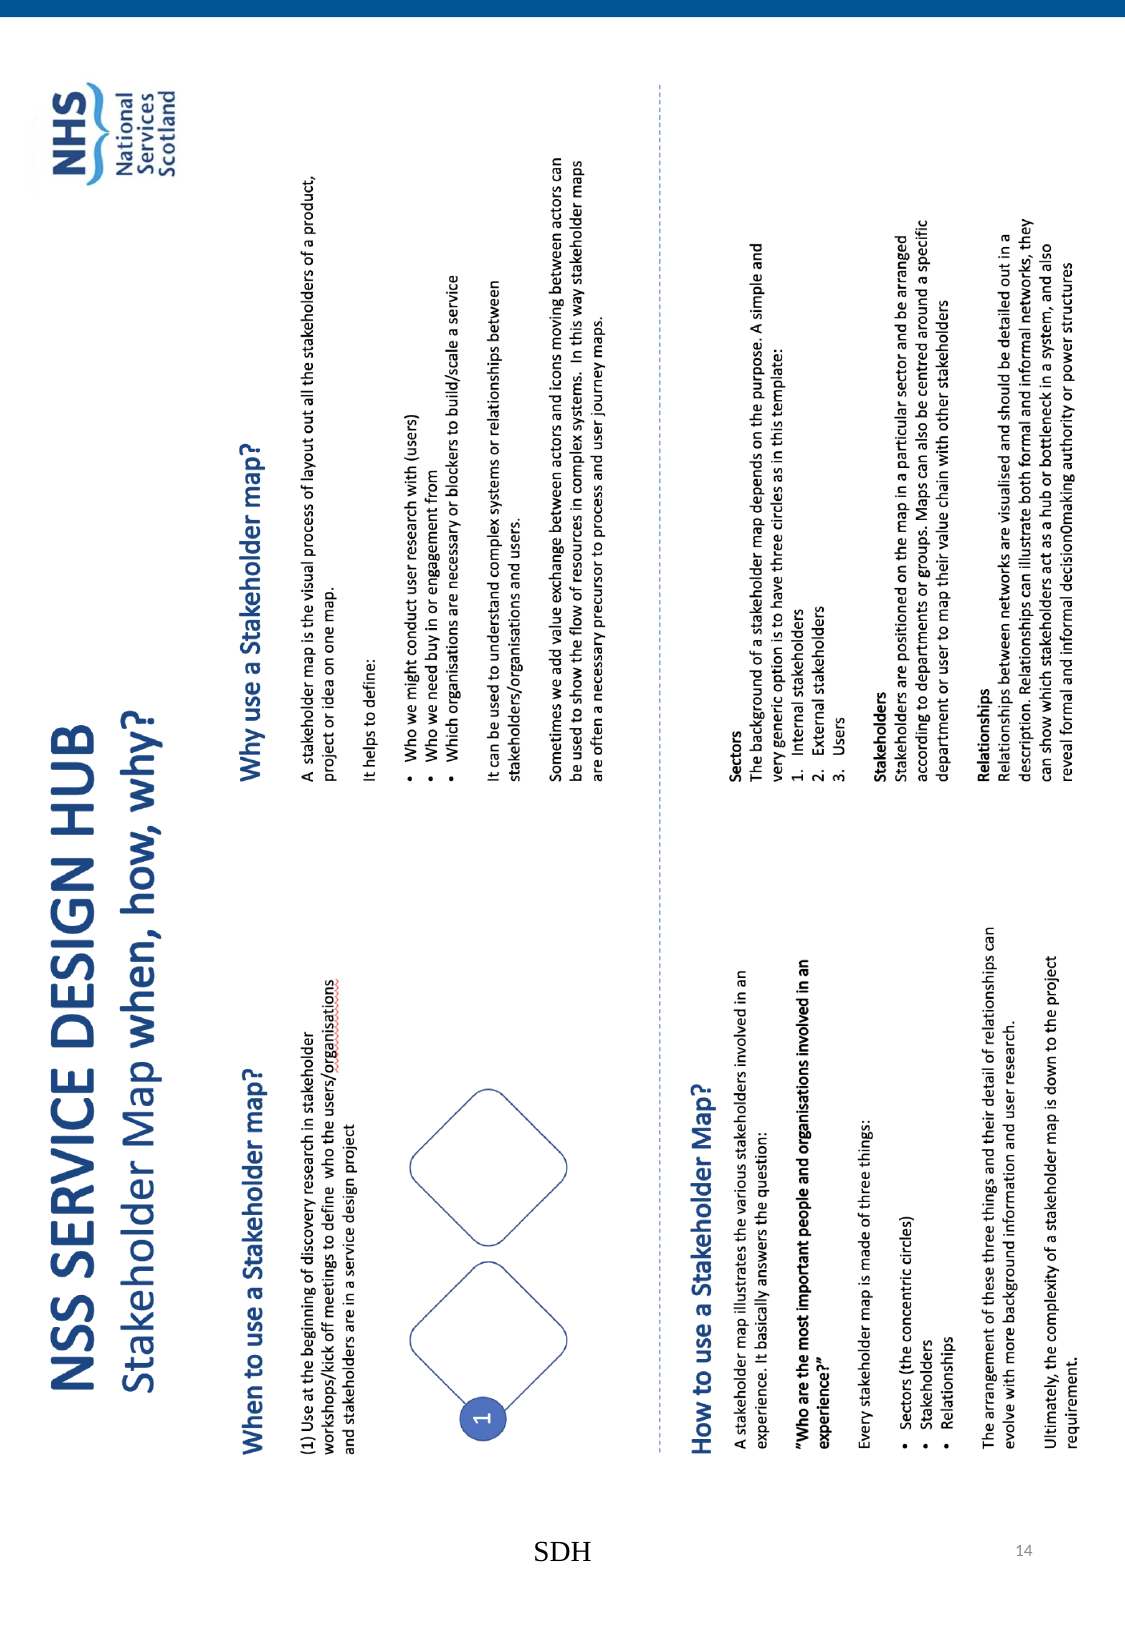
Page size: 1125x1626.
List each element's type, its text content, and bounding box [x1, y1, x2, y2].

text_box [0, 0, 1125, 18]
slide_number 16 [794, 1507, 1048, 1593]
footer SDH [372, 1507, 753, 1593]
picture [0, 74, 1125, 1507]
